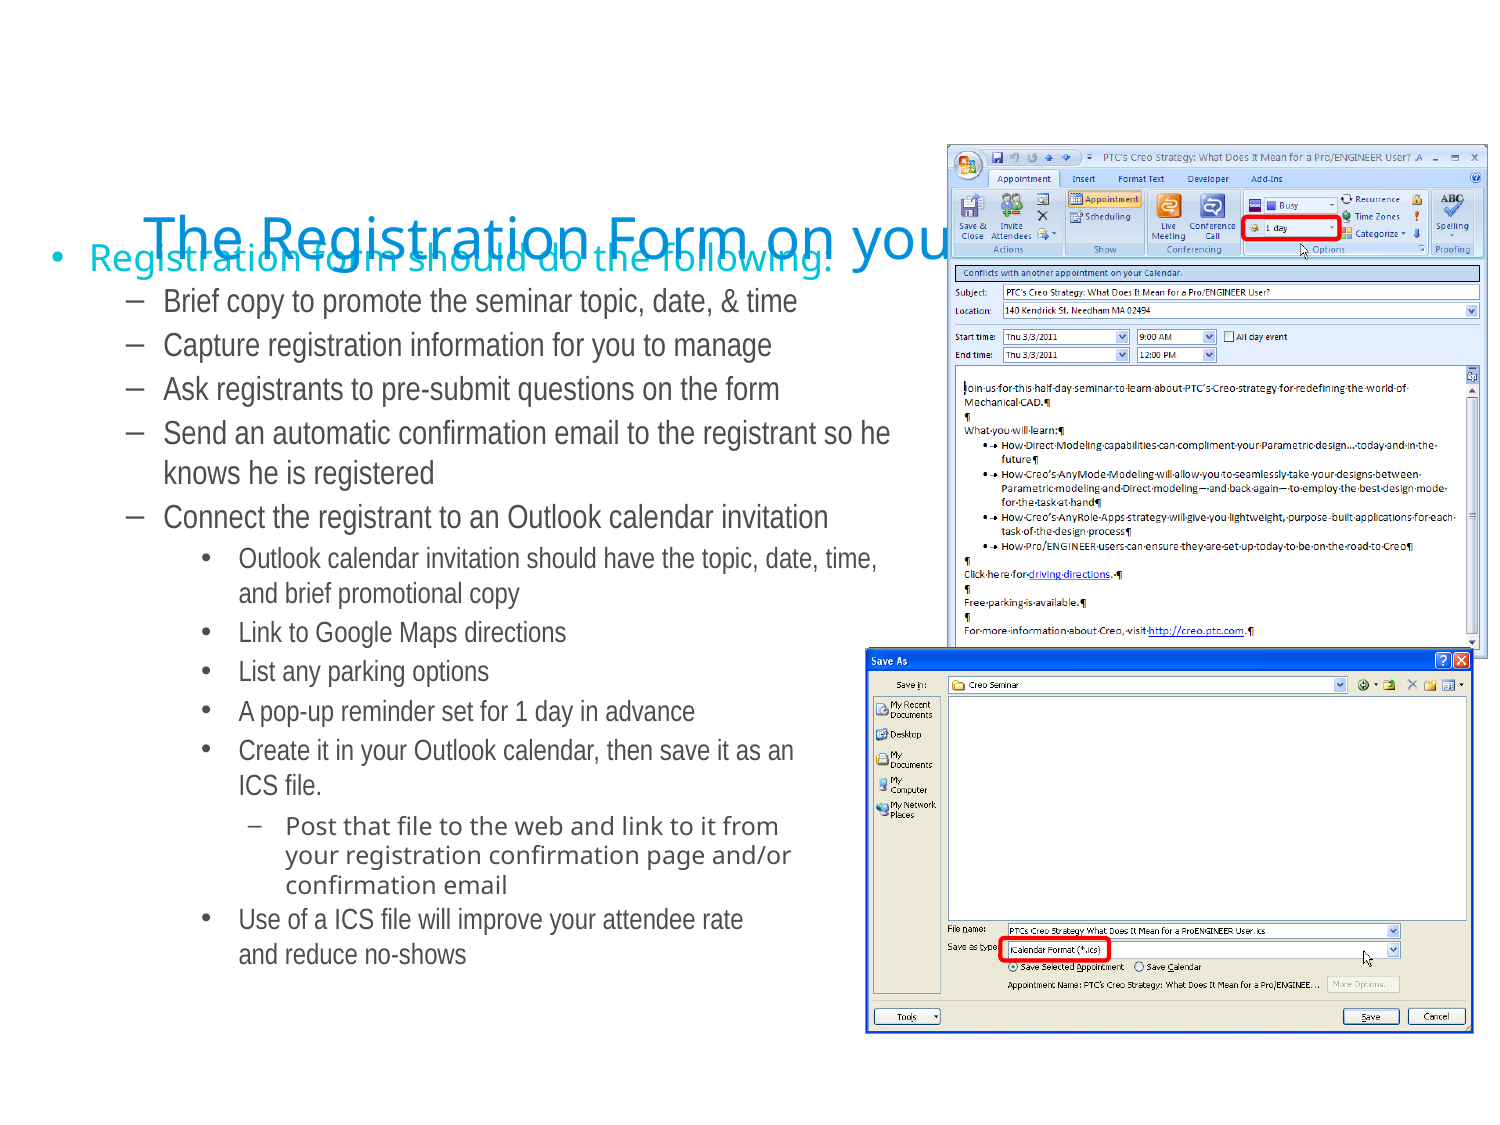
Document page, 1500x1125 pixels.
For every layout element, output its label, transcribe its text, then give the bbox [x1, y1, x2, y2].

title The Registration Form on your Website [128, 207, 942, 309]
list Registration form should do the following: Brief copy to promote the seminar topic, date, & time Capture registration information for you to manage Ask registrants to pre-submit questions on the form Send an automatic confirmation email to the registrant so he knows he is registered Connect the registrant to an Outlook calendar invitation Outlook calendar invitation should have the topic, date, time, and brief promotional copy Link to Google Maps directions List any parking options A pop-up reminder set for 1 day in advance Create it in your Outlook calendar, then save it as an ICS file. Post that file to the web and link to it from your registration confirmation page and/or confirmation email Use of a ICS file will improve your attendee rate and reduce no-shows [36, 226, 931, 1052]
picture [947, 144, 1488, 660]
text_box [865, 647, 1474, 1035]
